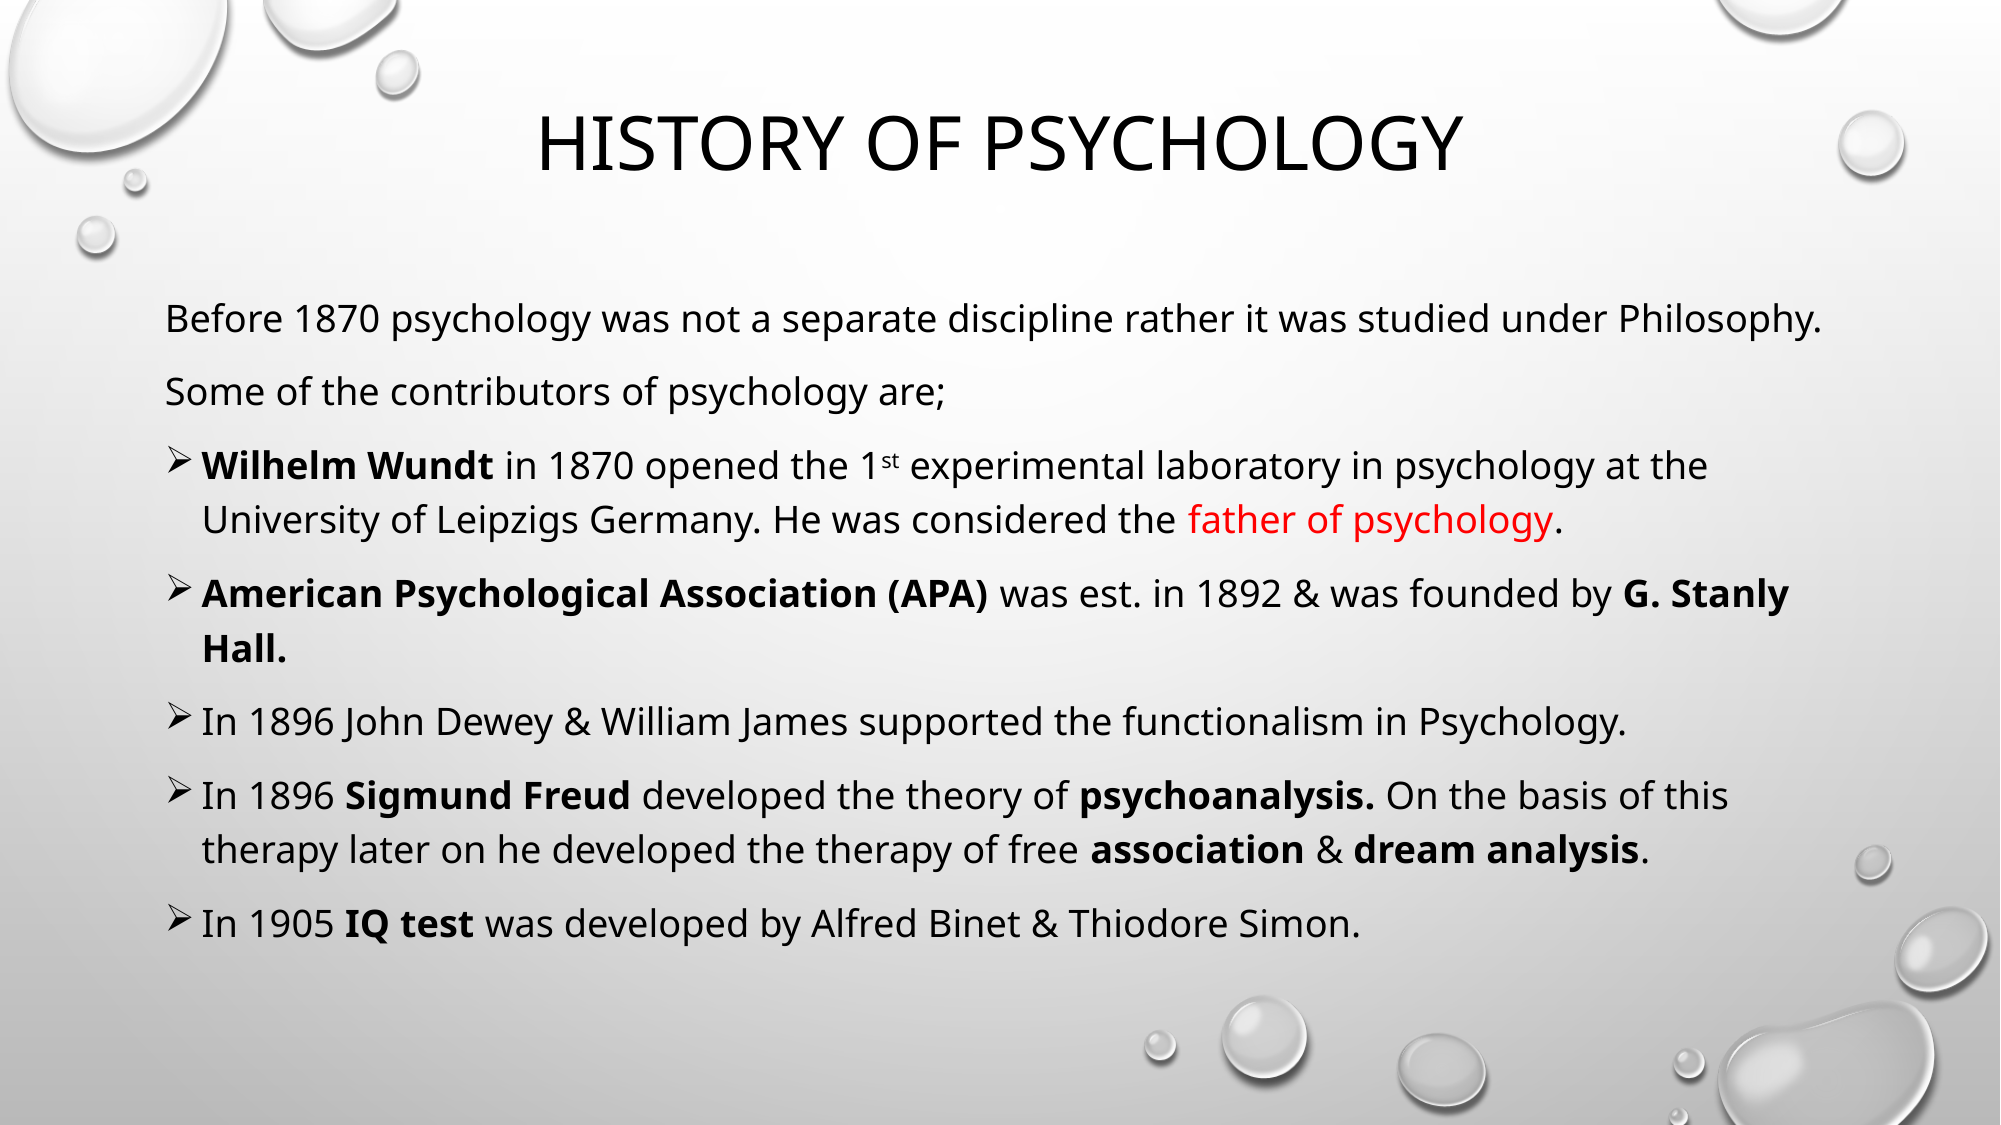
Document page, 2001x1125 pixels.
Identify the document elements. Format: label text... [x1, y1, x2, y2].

title History of psychology [149, 15, 1851, 278]
picture [0, 0, 2000, 1125]
list Before 1870 psychology was not a separate discipline rather it was studied under Philosophy. Some of the contributors of psychology are; Wilhelm Wundt in 1870 opened the 1st experimental laboratory in psychology at the University of Leipzigs Germany. He was considered the father of psychology. American Psychological Association (APA) was est. in 1892 & was founded by G. Stanly Hall. In 1896 John Dewey & William James supported the functionalism in Psychology. In 1896 Sigmund Freud developed the theory of psychoanalysis. On the basis of this therapy later on he developed the therapy of free association & dream analysis. In 1905 IQ test was developed by Alfred Binet & Thiodore Simon. [149, 277, 1850, 1014]
